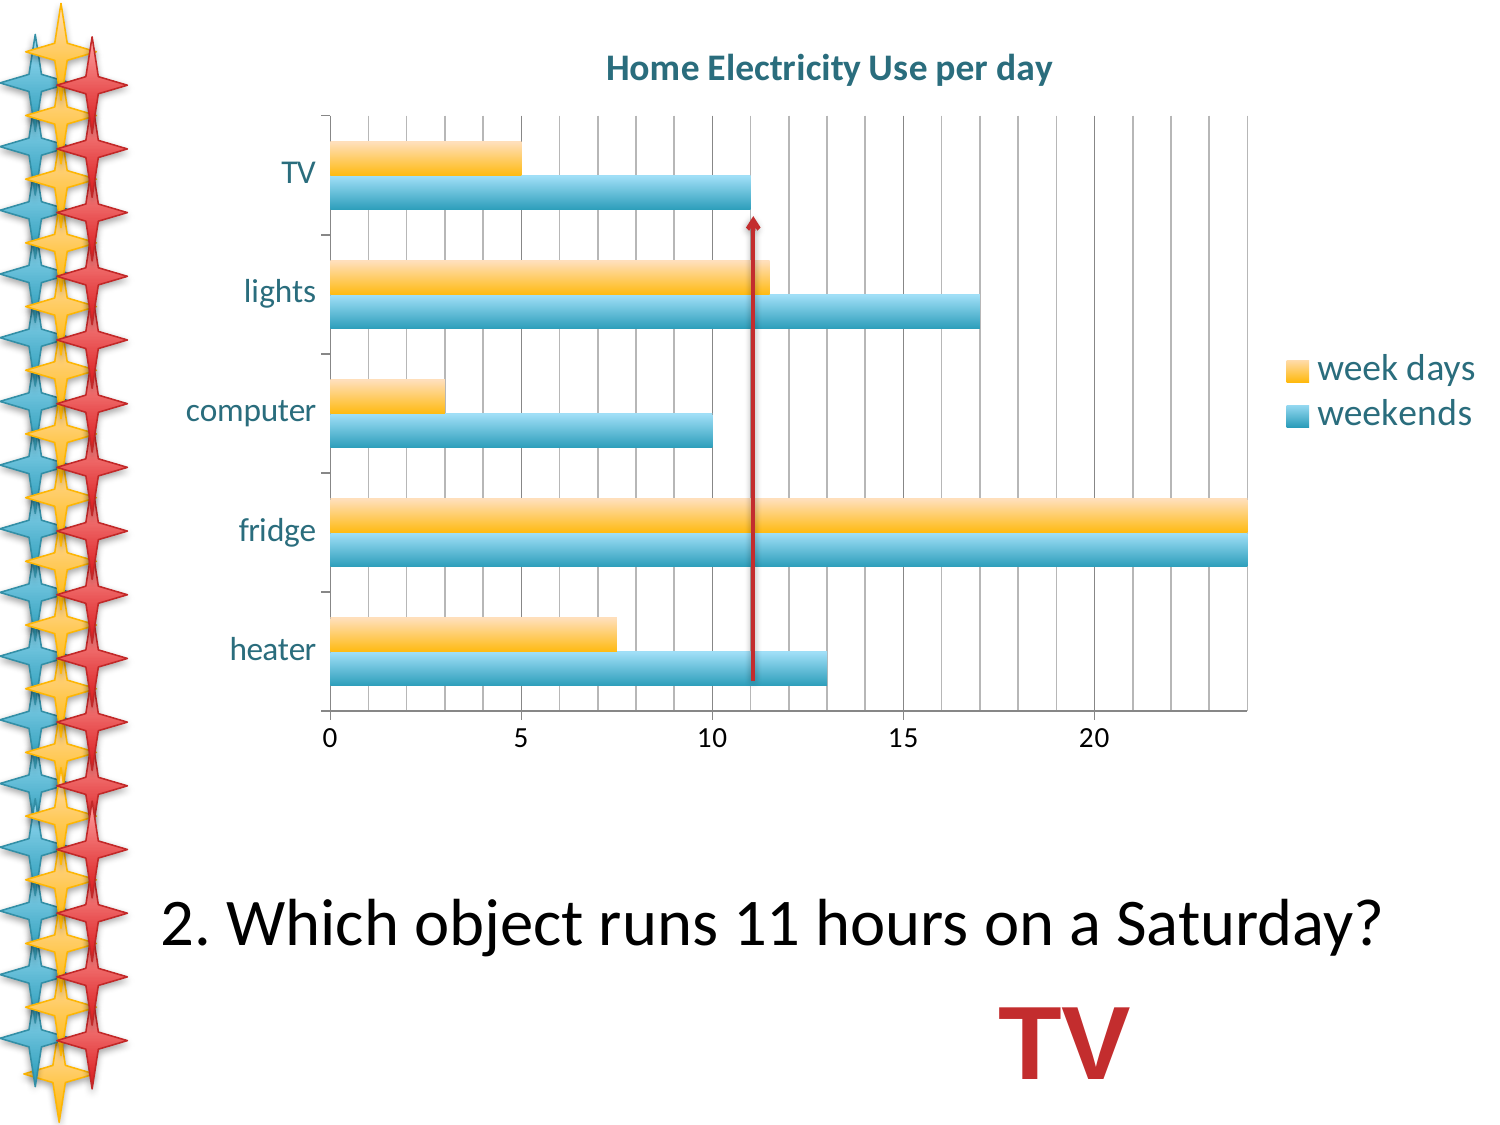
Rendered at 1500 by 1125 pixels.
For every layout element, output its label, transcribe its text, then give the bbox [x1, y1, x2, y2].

chart [158, 17, 1500, 771]
text_box TV [983, 967, 1321, 1108]
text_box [0, 498, 153, 627]
text_box 2. Which object runs 11 hours on a Saturday? [145, 871, 1500, 1039]
